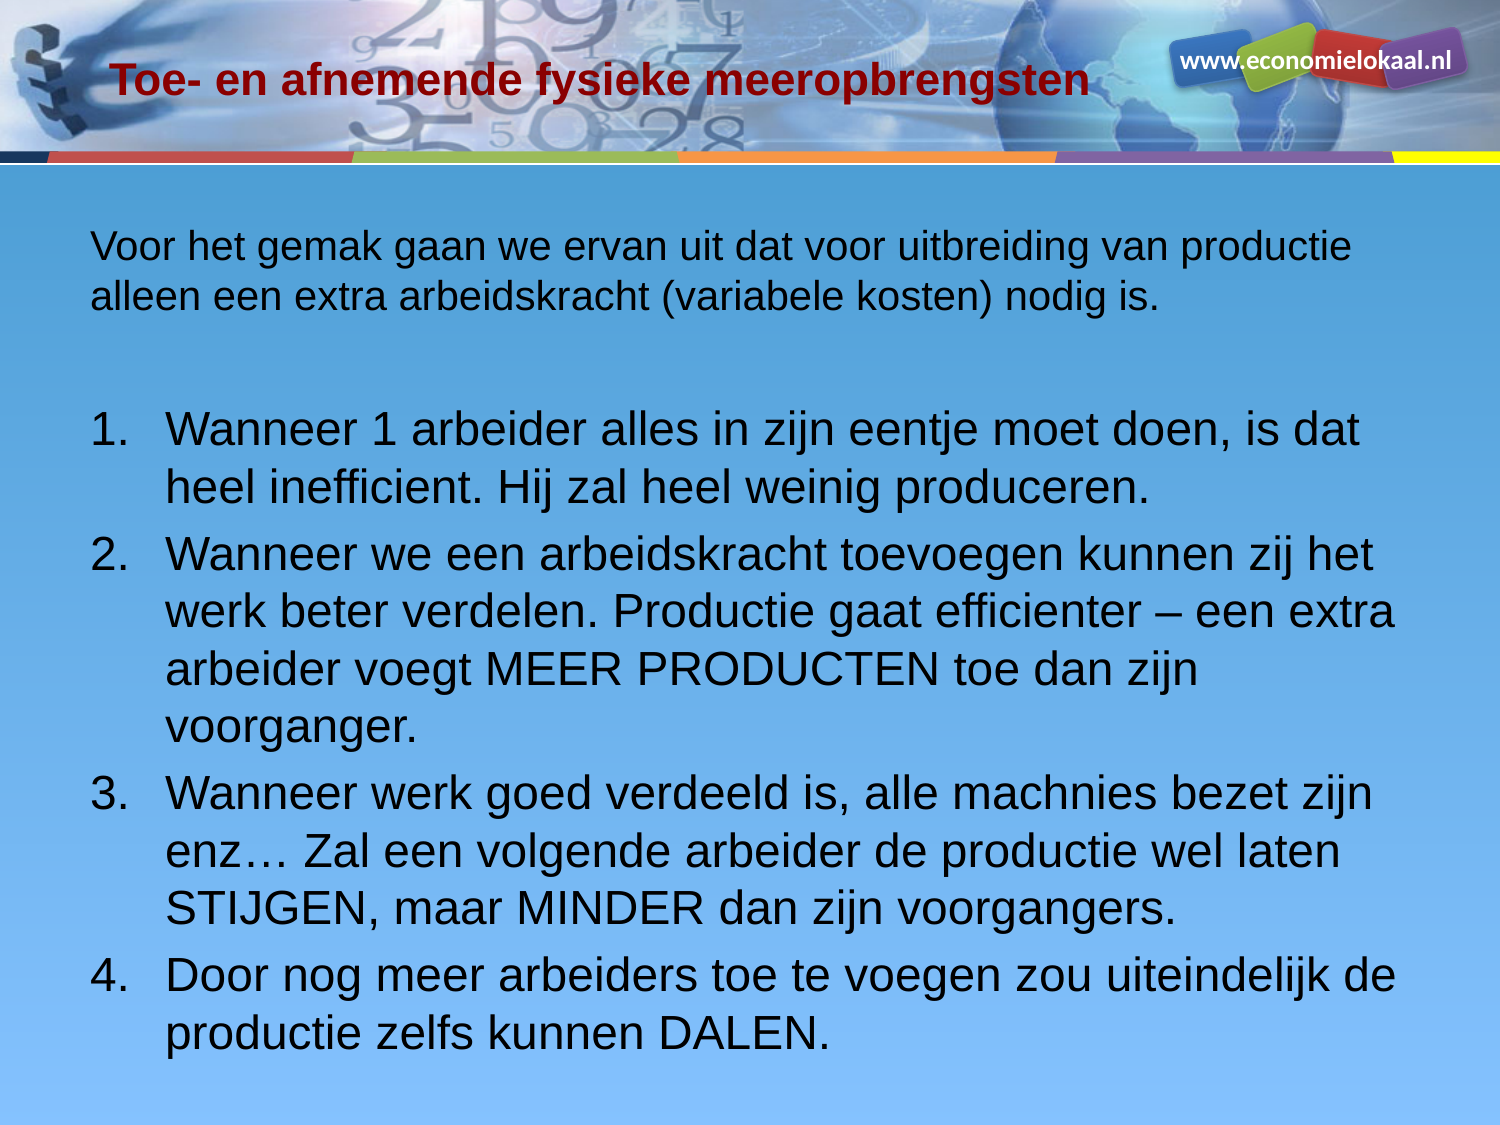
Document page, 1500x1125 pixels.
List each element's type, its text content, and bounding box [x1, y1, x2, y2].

picture [0, 0, 1500, 151]
title Toe- en afnemende fysieke meeropbrengsten [93, 34, 1121, 120]
list Voor het gemak gaan we ervan uit dat voor uitbreiding van productie alleen een extra arbeidskracht (variabele kosten) nodig is. Wanneer 1 arbeider alles in zijn eentje moet doen, is dat heel inefficient. Hij zal heel weinig produceren. Wanneer we een arbeidskracht toevoegen kunnen zij het werk beter verdelen. Productie gaat efficienter – een extra arbeider voegt MEER PRODUCTEN toe dan zijn voorganger. Wanneer werk goed verdeeld is, alle machnies bezet zijn enz… Zal een volgende arbeider de productie wel laten STIJGEN, maar MINDER dan zijn voorgangers. Door nog meer arbeiders toe te voegen zou uiteindelijk de productie zelfs kunnen DALEN. [74, 210, 1426, 1055]
